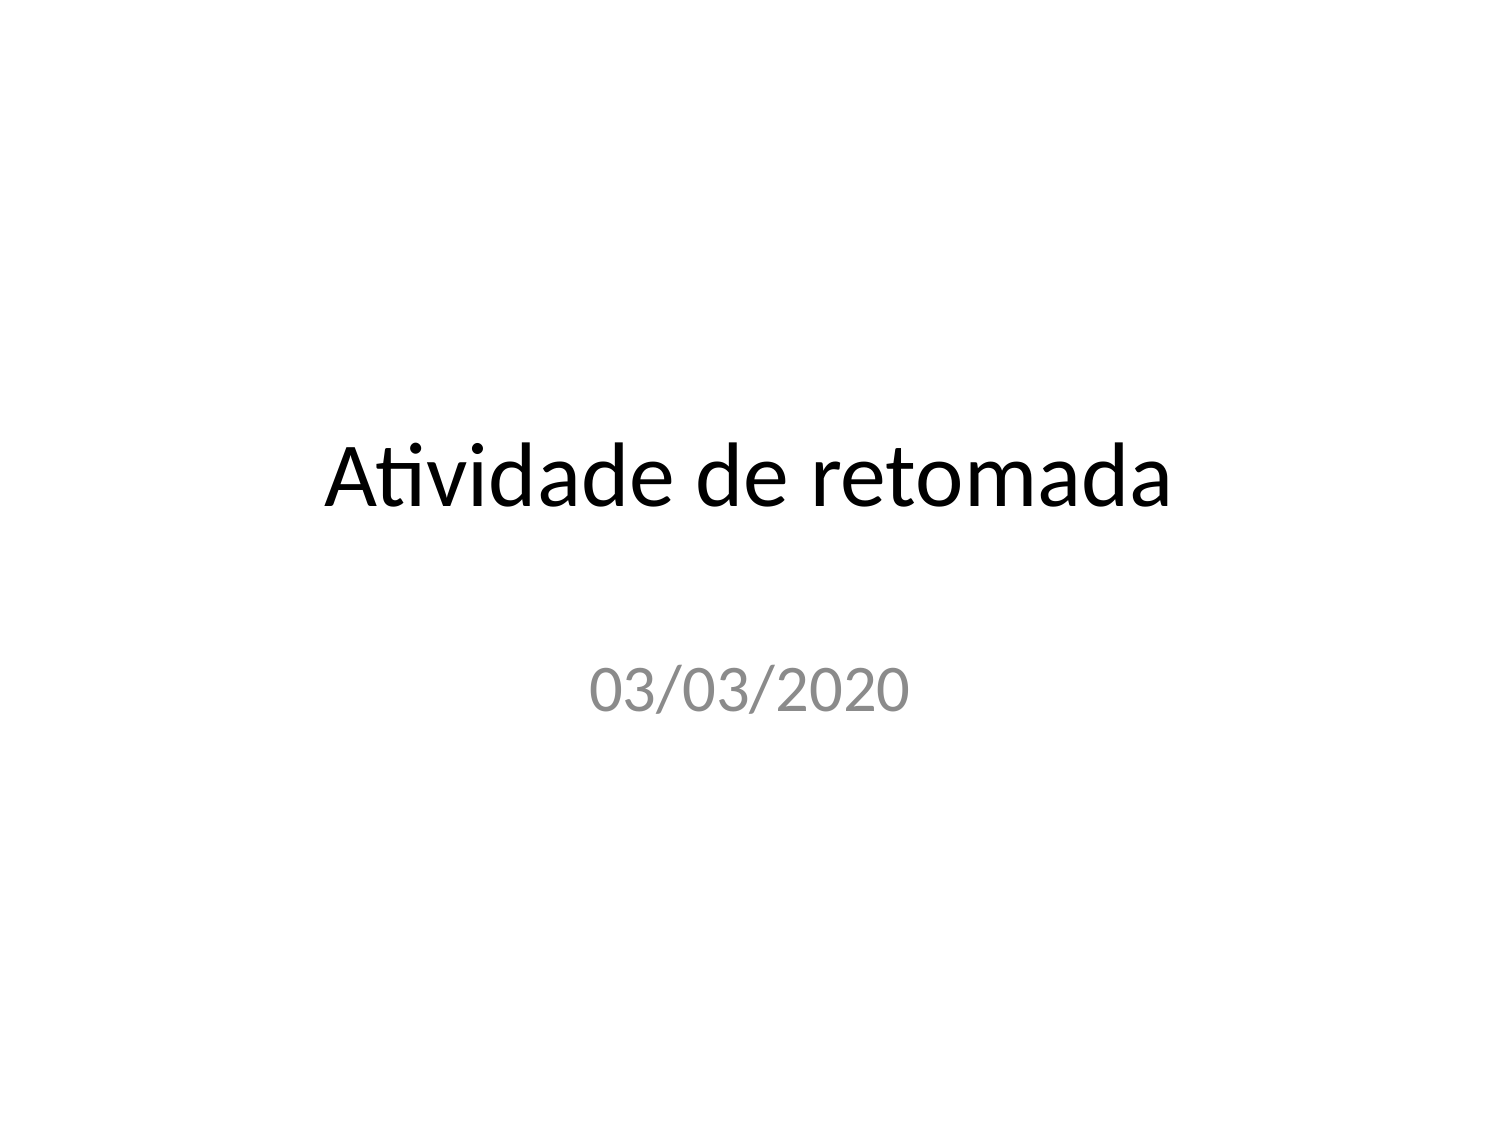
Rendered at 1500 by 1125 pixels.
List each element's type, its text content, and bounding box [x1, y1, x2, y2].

title Atividade de retomada [112, 349, 1388, 591]
subtitle 03/03/2020 [225, 637, 1275, 925]
